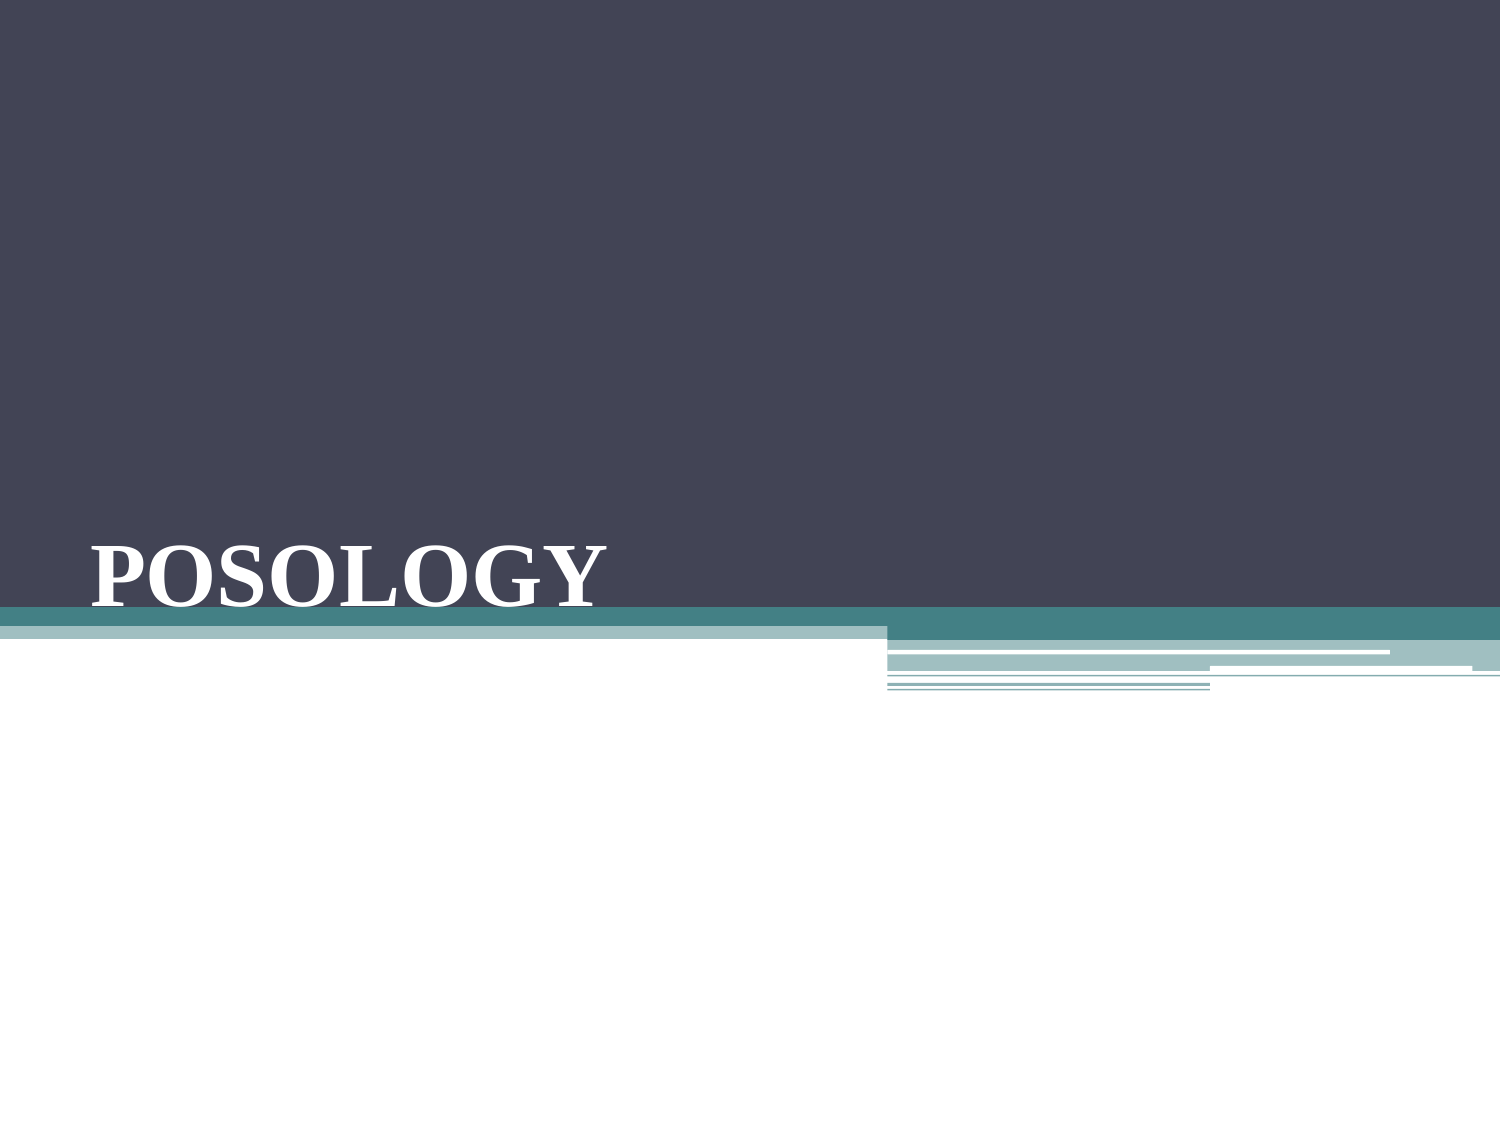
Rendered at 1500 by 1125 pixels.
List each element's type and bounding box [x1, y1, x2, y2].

text_box [0, 0, 1500, 691]
